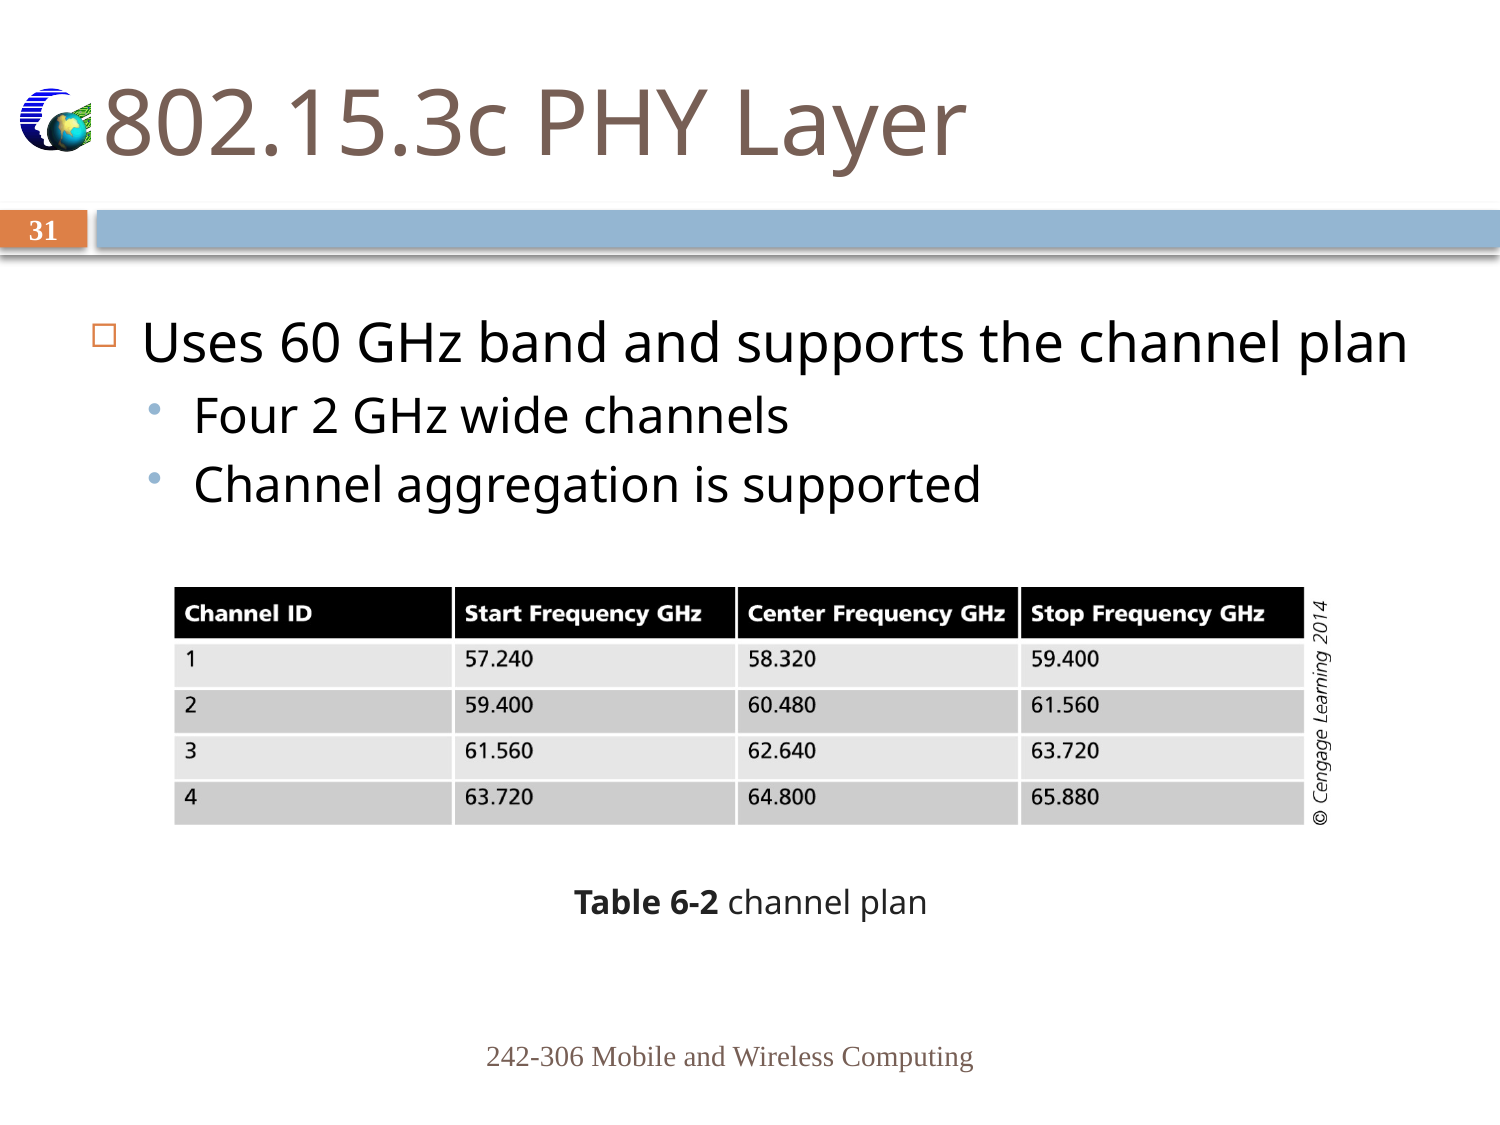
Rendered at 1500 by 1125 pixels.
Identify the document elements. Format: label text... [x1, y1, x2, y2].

slide_number 31 [0, 208, 88, 249]
picture [174, 587, 1331, 826]
title 802.15.3c PHY Layer [87, 12, 1413, 225]
footer 242-306 Mobile and Wireless Computing [99, 1024, 990, 1085]
picture [19, 86, 87, 153]
text_box Table 6-2 channel plan [559, 874, 947, 949]
list Uses 60 GHz band and supports the channel plan Four 2 GHz wide channels Channel aggregation is supported [75, 299, 1438, 563]
